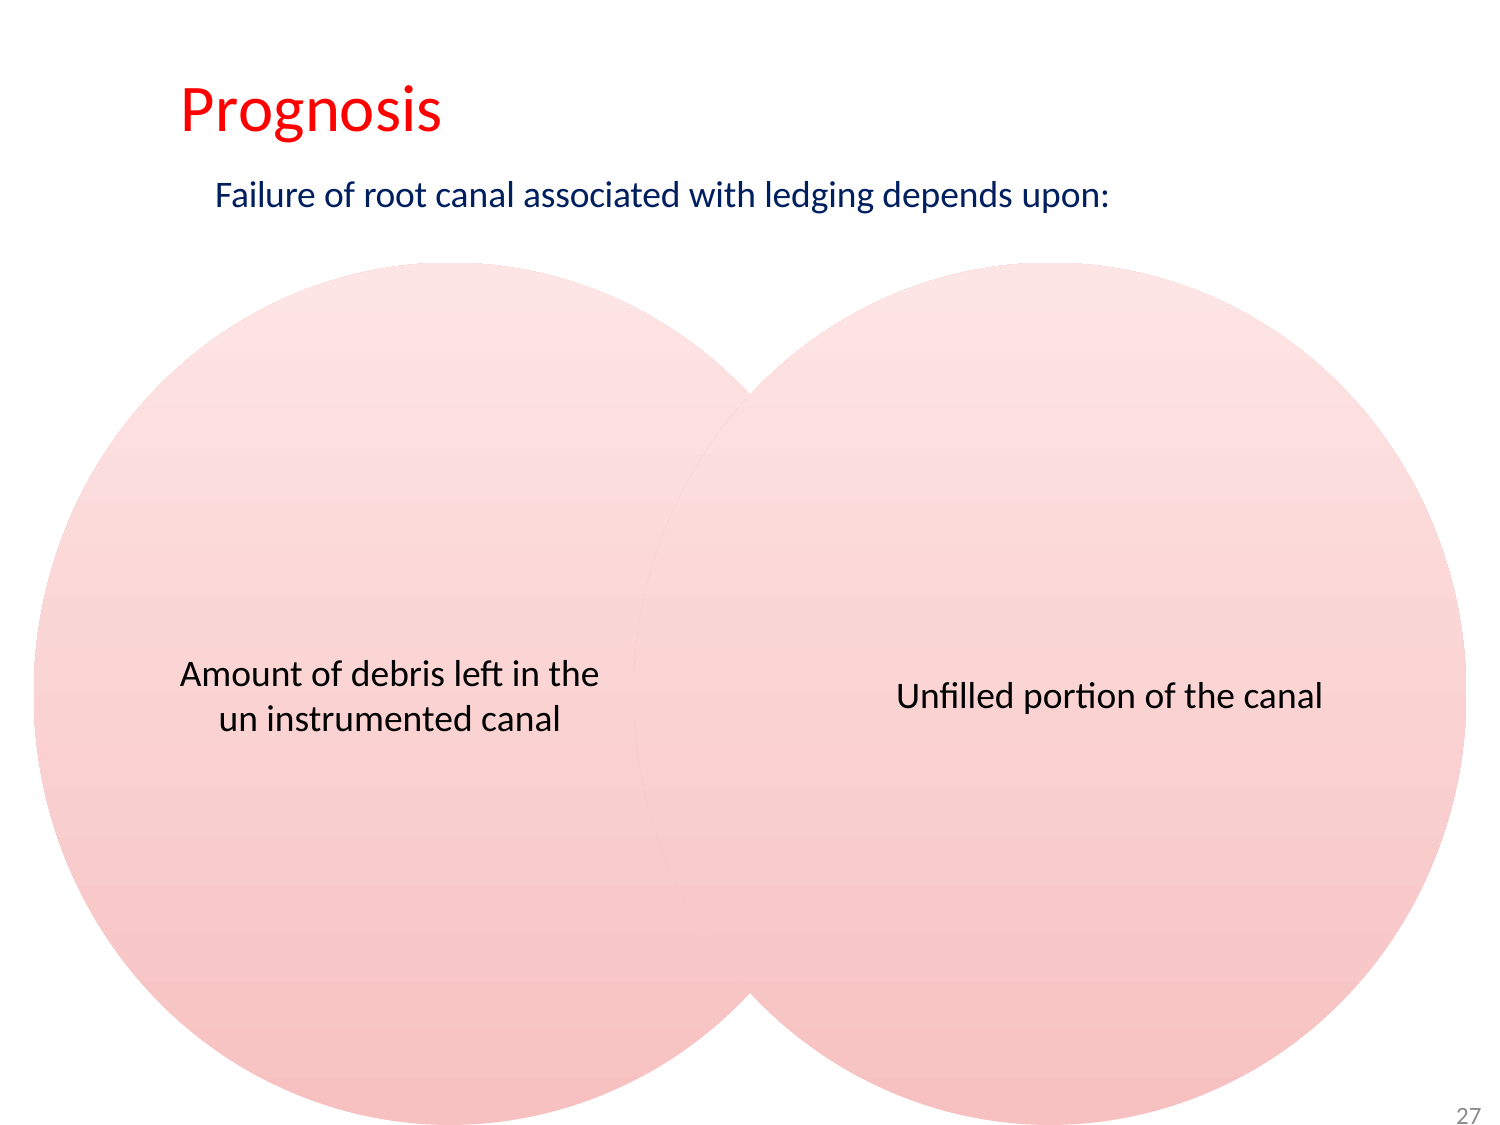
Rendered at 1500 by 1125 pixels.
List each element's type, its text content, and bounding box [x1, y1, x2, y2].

title Prognosis [33, 8, 588, 199]
text_box Failure of root canal associated with ledging depends upon: [87, 162, 1125, 223]
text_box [0, 257, 1500, 1125]
